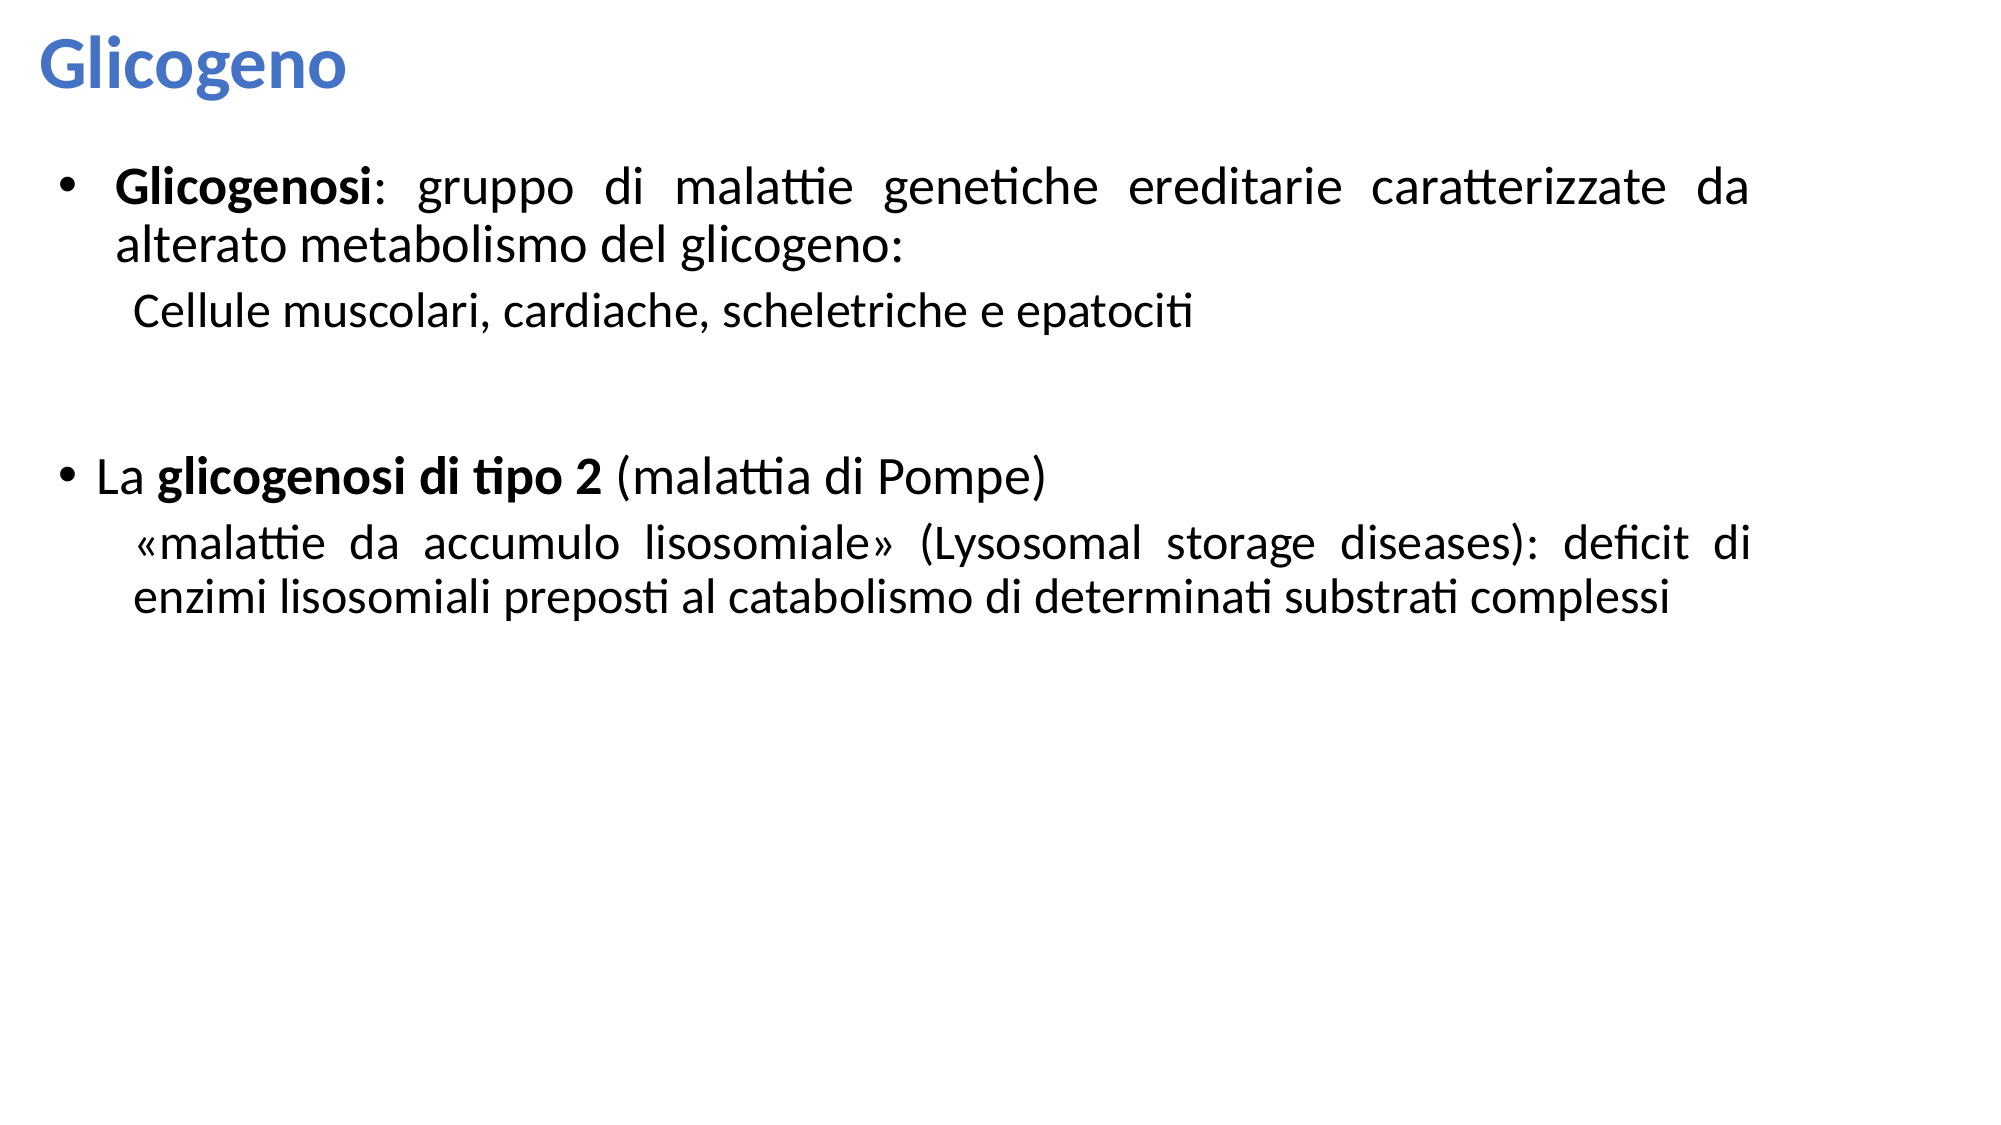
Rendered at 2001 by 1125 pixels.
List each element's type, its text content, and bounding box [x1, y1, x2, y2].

text_box Glicogeno [24, 0, 1375, 119]
list Glicogenosi: gruppo di malattie genetiche ereditarie caratterizzate da alterato metabolismo del glicogeno: Cellule muscolari, cardiache, scheletriche e epatociti La glicogenosi di tipo 2 (malattia di Pompe) «malattie da accumulo lisosomiale» (Lysosomal storage diseases): deficit di enzimi lisosomiali preposti al catabolismo di determinati substrati complessi [43, 149, 1768, 792]
